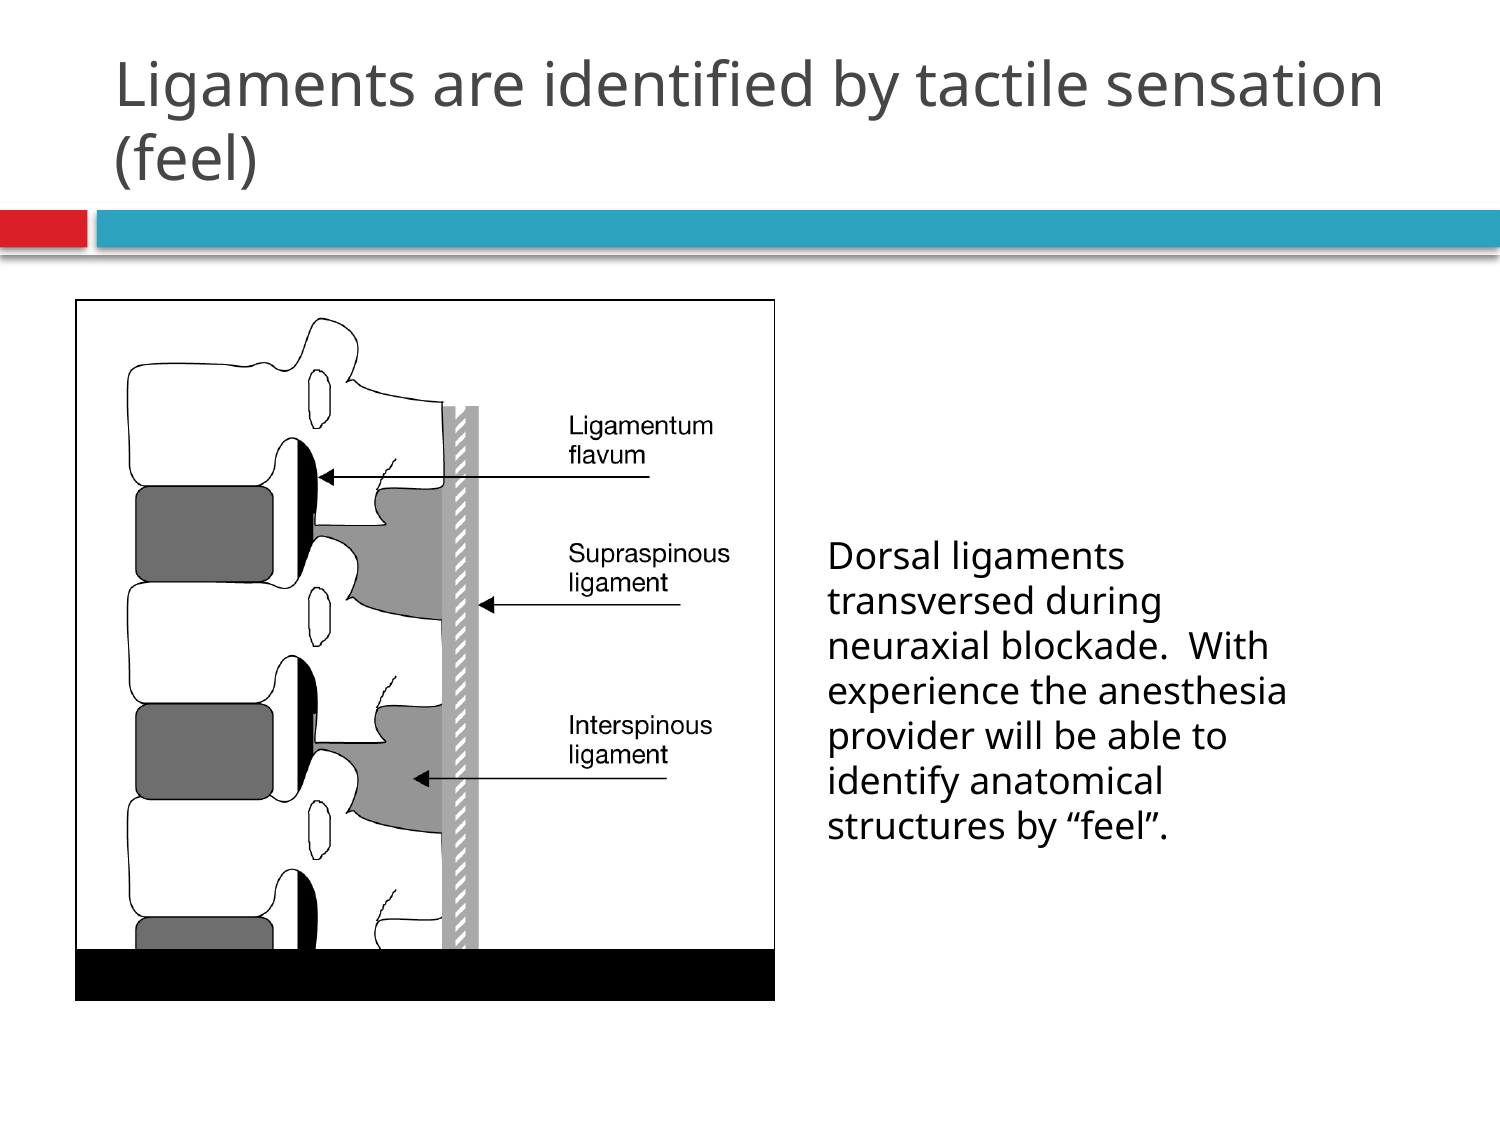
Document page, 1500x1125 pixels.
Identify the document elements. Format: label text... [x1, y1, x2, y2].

title Ligaments are identified by tactile sensation (feel) [99, 37, 1438, 200]
picture [74, 299, 776, 1001]
text_box Dorsal ligaments transversed during neuraxial blockade. With experience the anesthesia provider will be able to identify anatomical structures by “feel”. [812, 524, 1350, 855]
